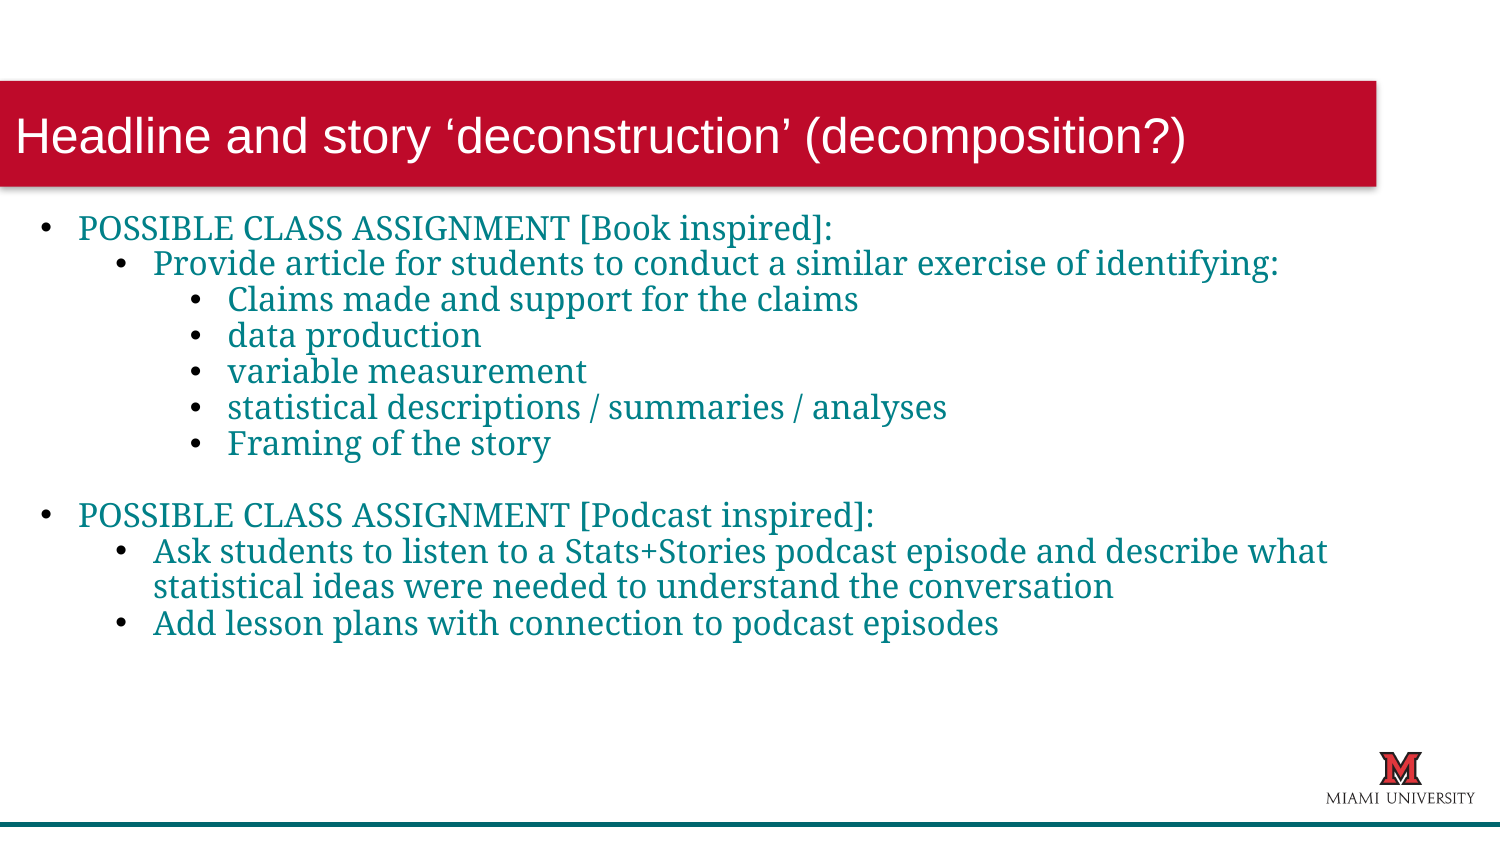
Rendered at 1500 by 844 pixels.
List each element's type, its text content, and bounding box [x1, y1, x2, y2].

text_box Headline and story ‘deconstruction’ (decomposition?) [0, 80, 1377, 187]
text_box POSSIBLE CLASS ASSIGNMENT [Book inspired]: Provide article for students to conduct a similar exercise of identifying: Claims made and support for the claims data production variable measurement statistical descriptions / summaries / analyses Framing of the story POSSIBLE CLASS ASSIGNMENT [Podcast inspired]: Ask students to listen to a Stats+Stories podcast episode and describe what statistical ideas were needed to understand the conversation Add lesson plans with connection to podcast episodes [25, 203, 1377, 686]
picture [1322, 749, 1477, 808]
text_box [69, 80, 1377, 119]
